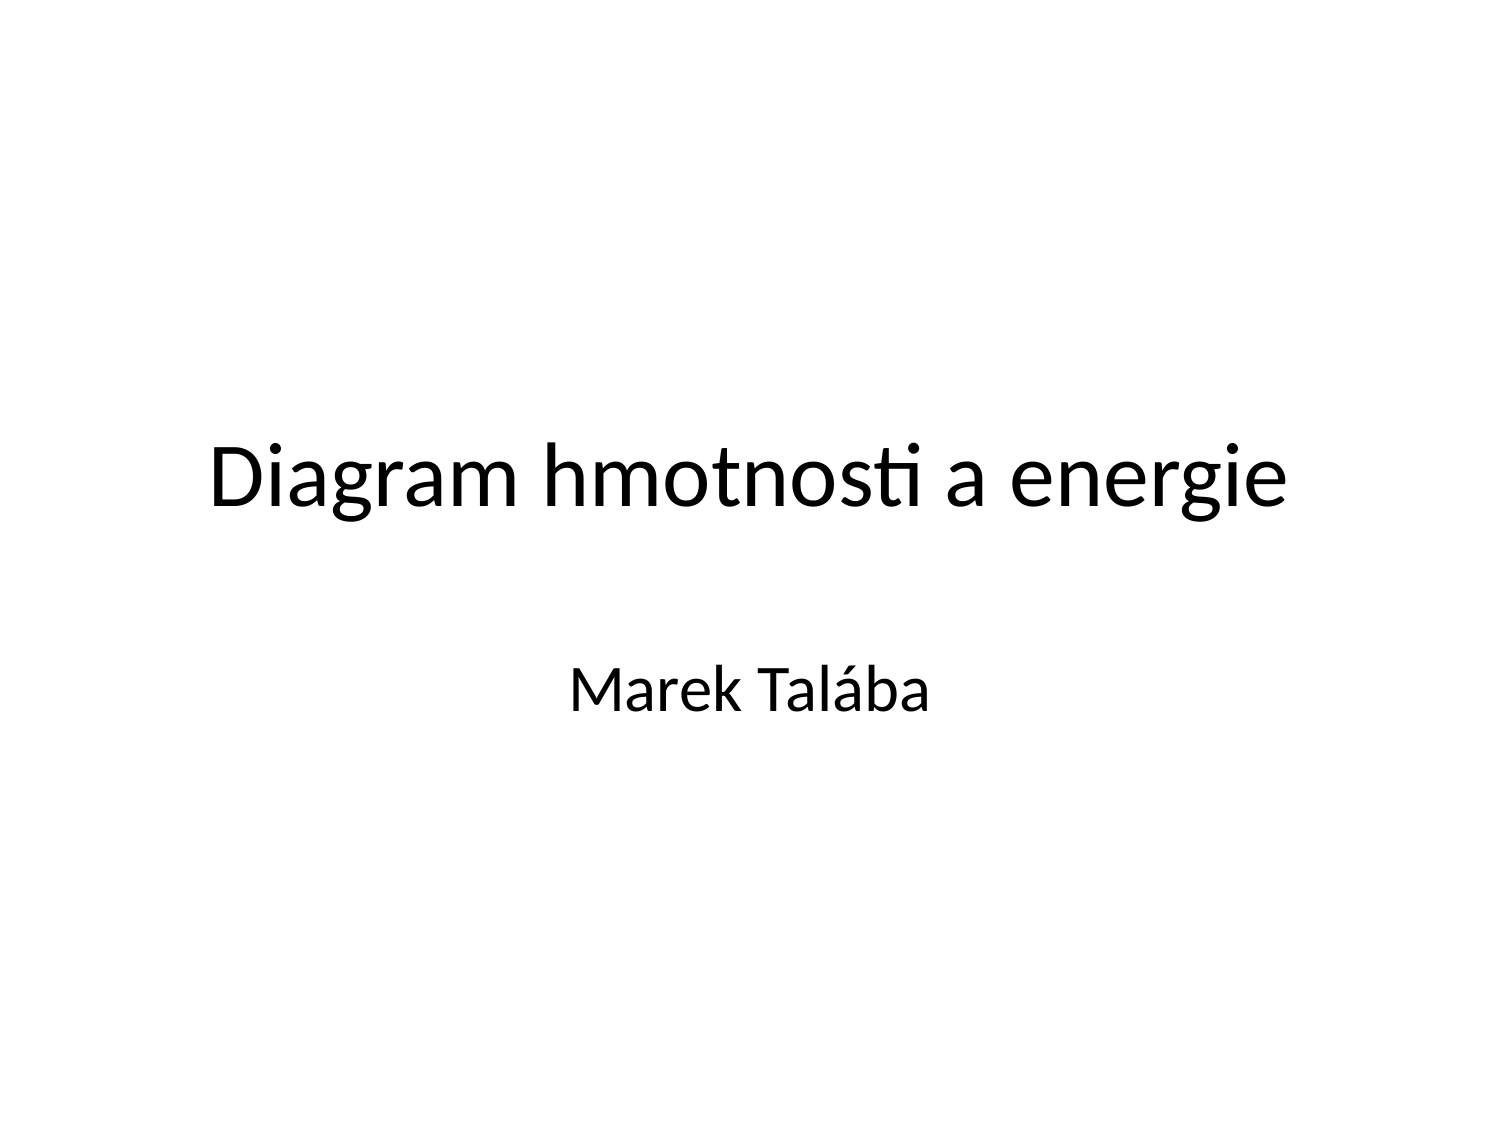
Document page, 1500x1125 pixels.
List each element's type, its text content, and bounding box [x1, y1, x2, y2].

subtitle Marek Talába [225, 637, 1275, 925]
title Diagram hmotnosti a energie [112, 349, 1388, 591]
